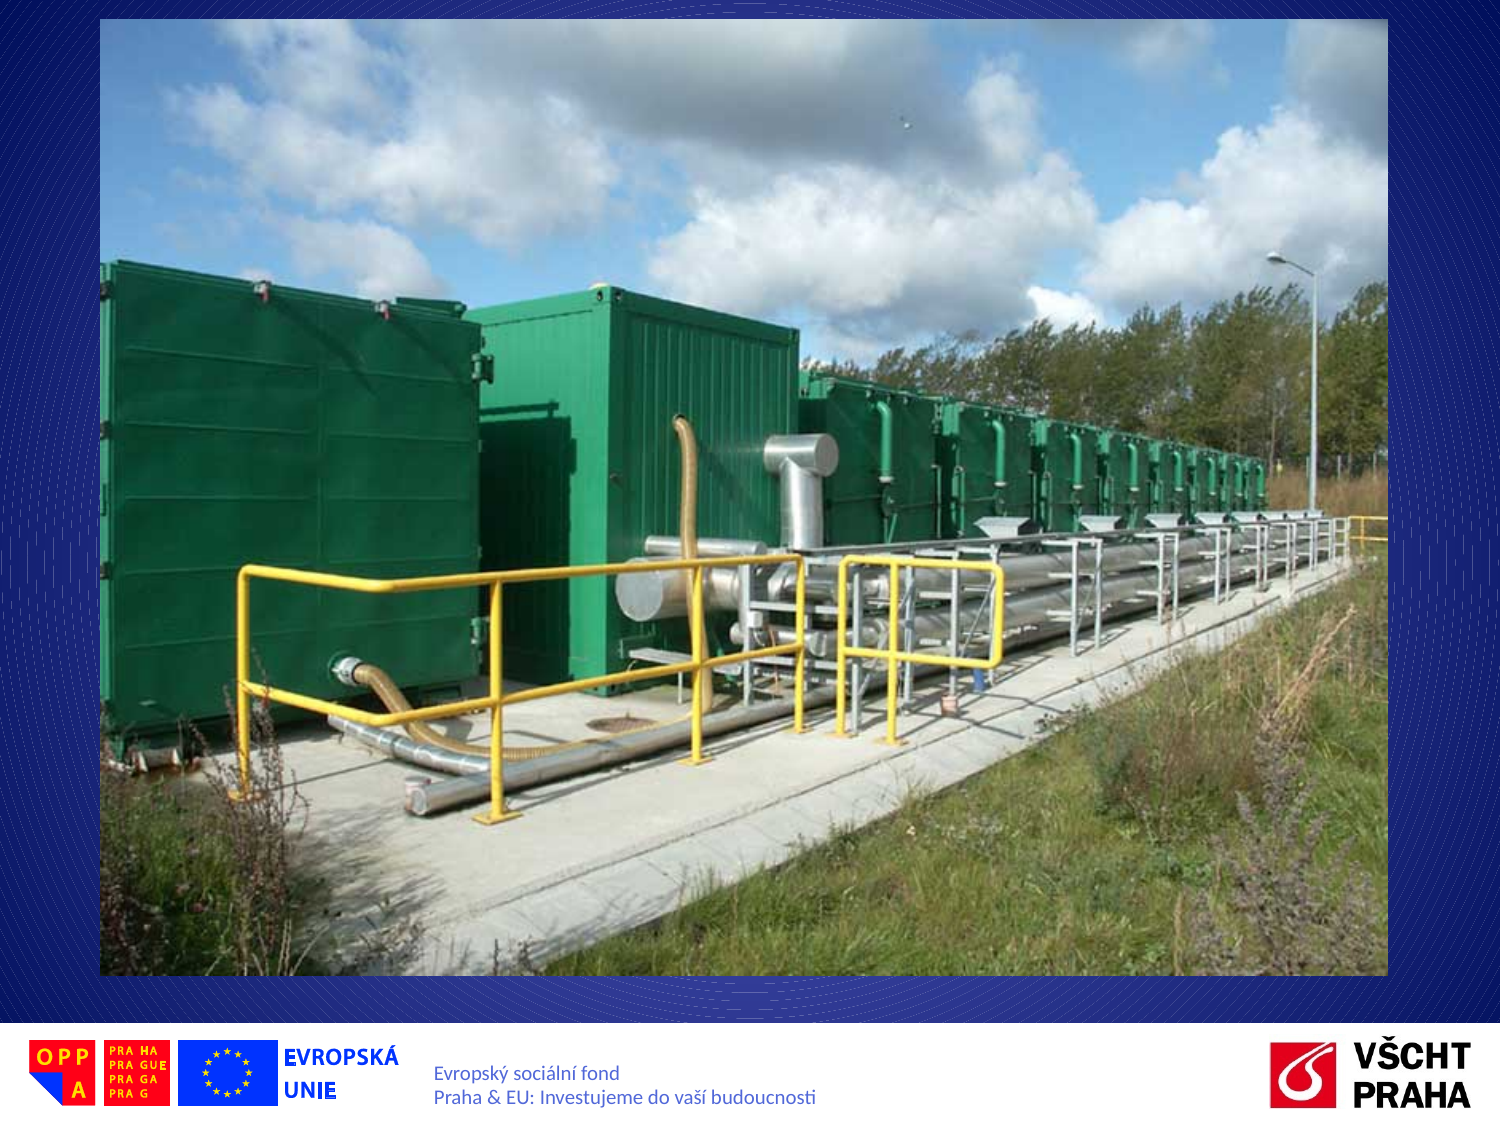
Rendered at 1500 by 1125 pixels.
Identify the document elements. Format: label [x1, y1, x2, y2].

picture [1269, 1034, 1471, 1109]
list [100, 18, 1389, 976]
